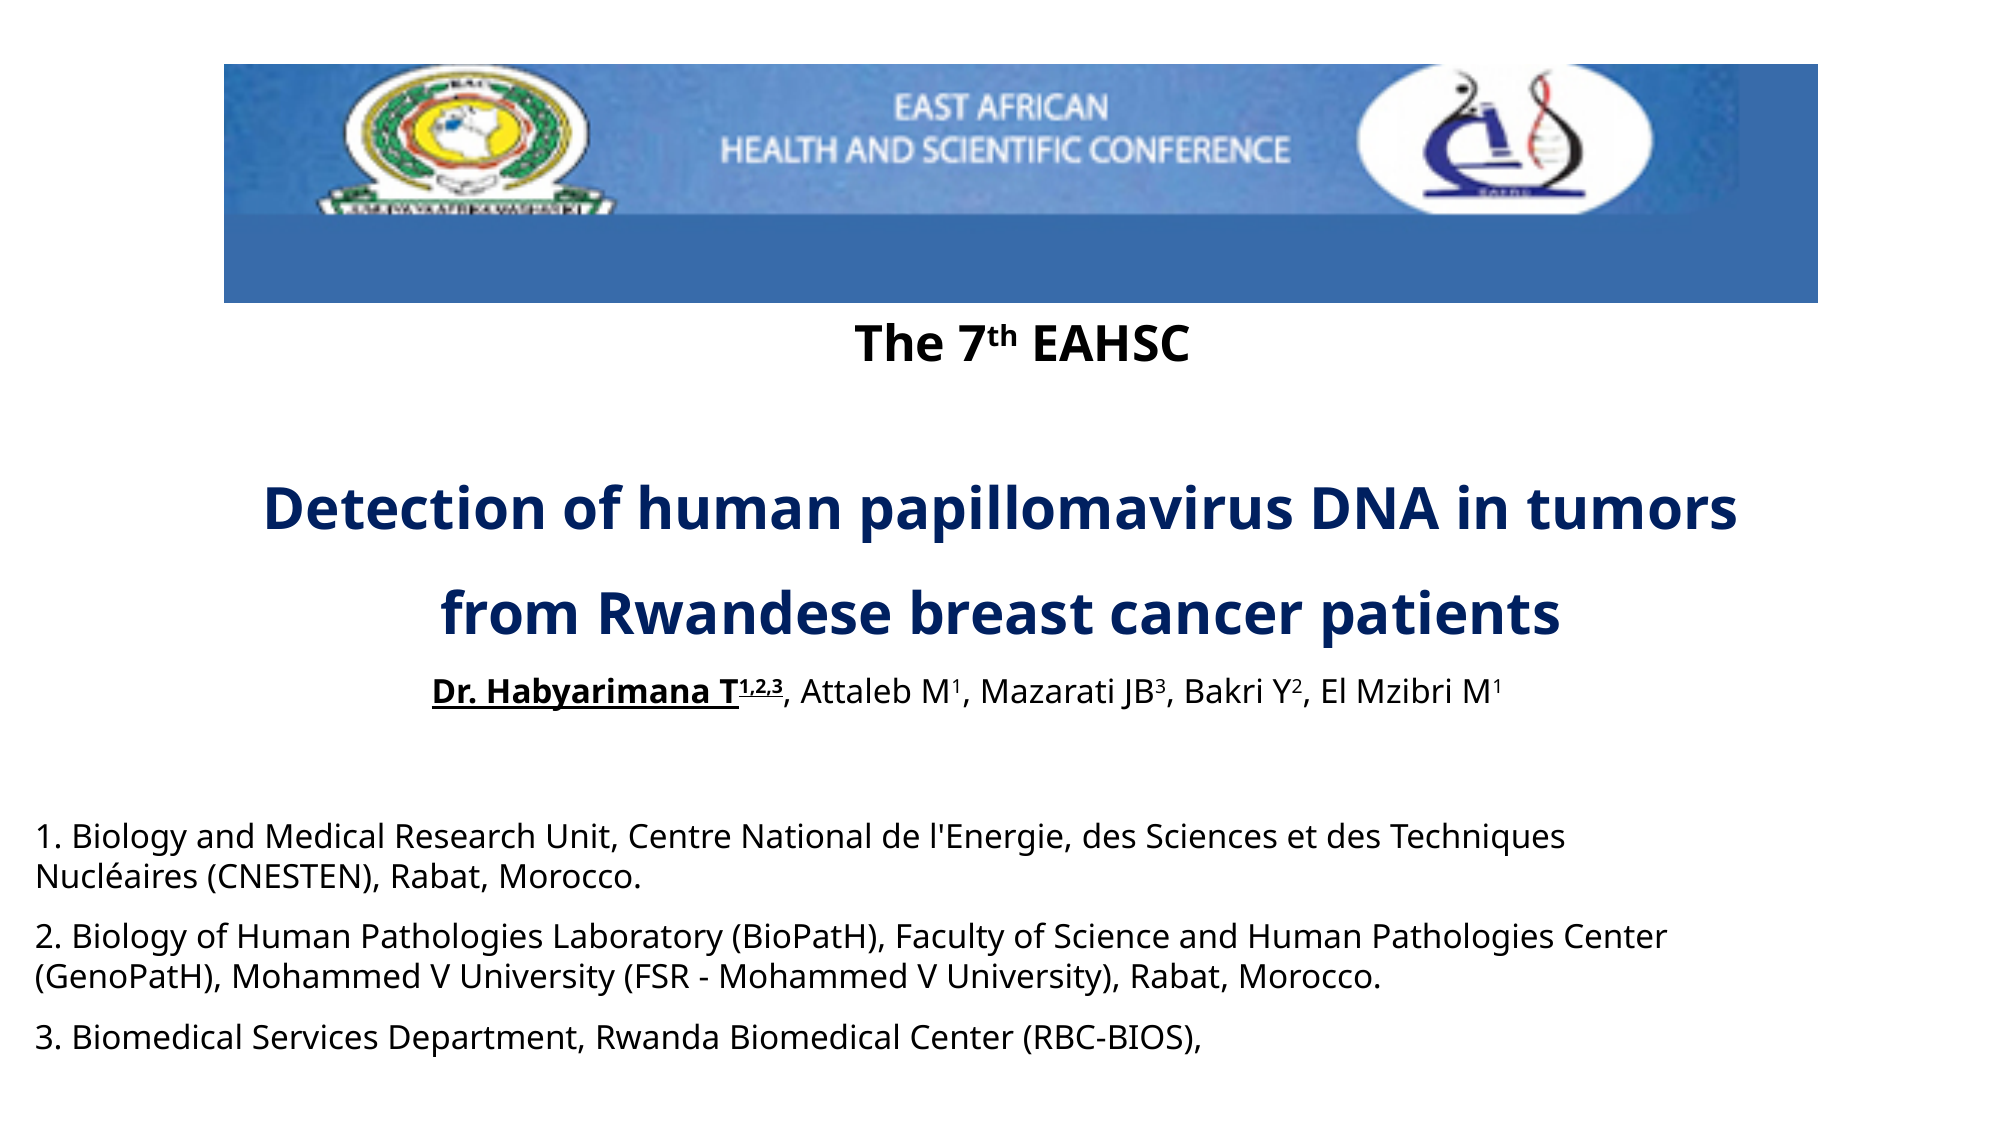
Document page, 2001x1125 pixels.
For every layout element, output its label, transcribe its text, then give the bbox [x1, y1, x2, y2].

text_box Dr. Habyarimana T1,2,3, Attaleb M1, Mazarati JB3, Bakri Y2, El Mzibri M1 [416, 663, 1694, 718]
text_box 1. Biology and Medical Research Unit, Centre National de l'Energie, des Sciences et des Techniques Nucléaires (CNESTEN), Rabat, Morocco. 2. Biology of Human Pathologies Laboratory (BioPatH), Faculty of Science and Human Pathologies Center (GenoPatH), Mohammed V University (FSR - Mohammed V University), Rabat, Morocco. 3. Biomedical Services Department, Rwanda Biomedical Center (RBC-BIOS), [19, 807, 1694, 1084]
text_box Detection of human papillomavirus DNA in tumors from Rwandese breast cancer patients [224, 428, 1777, 658]
picture [224, 64, 1818, 303]
text_box The 7th EAHSC [839, 303, 1207, 379]
